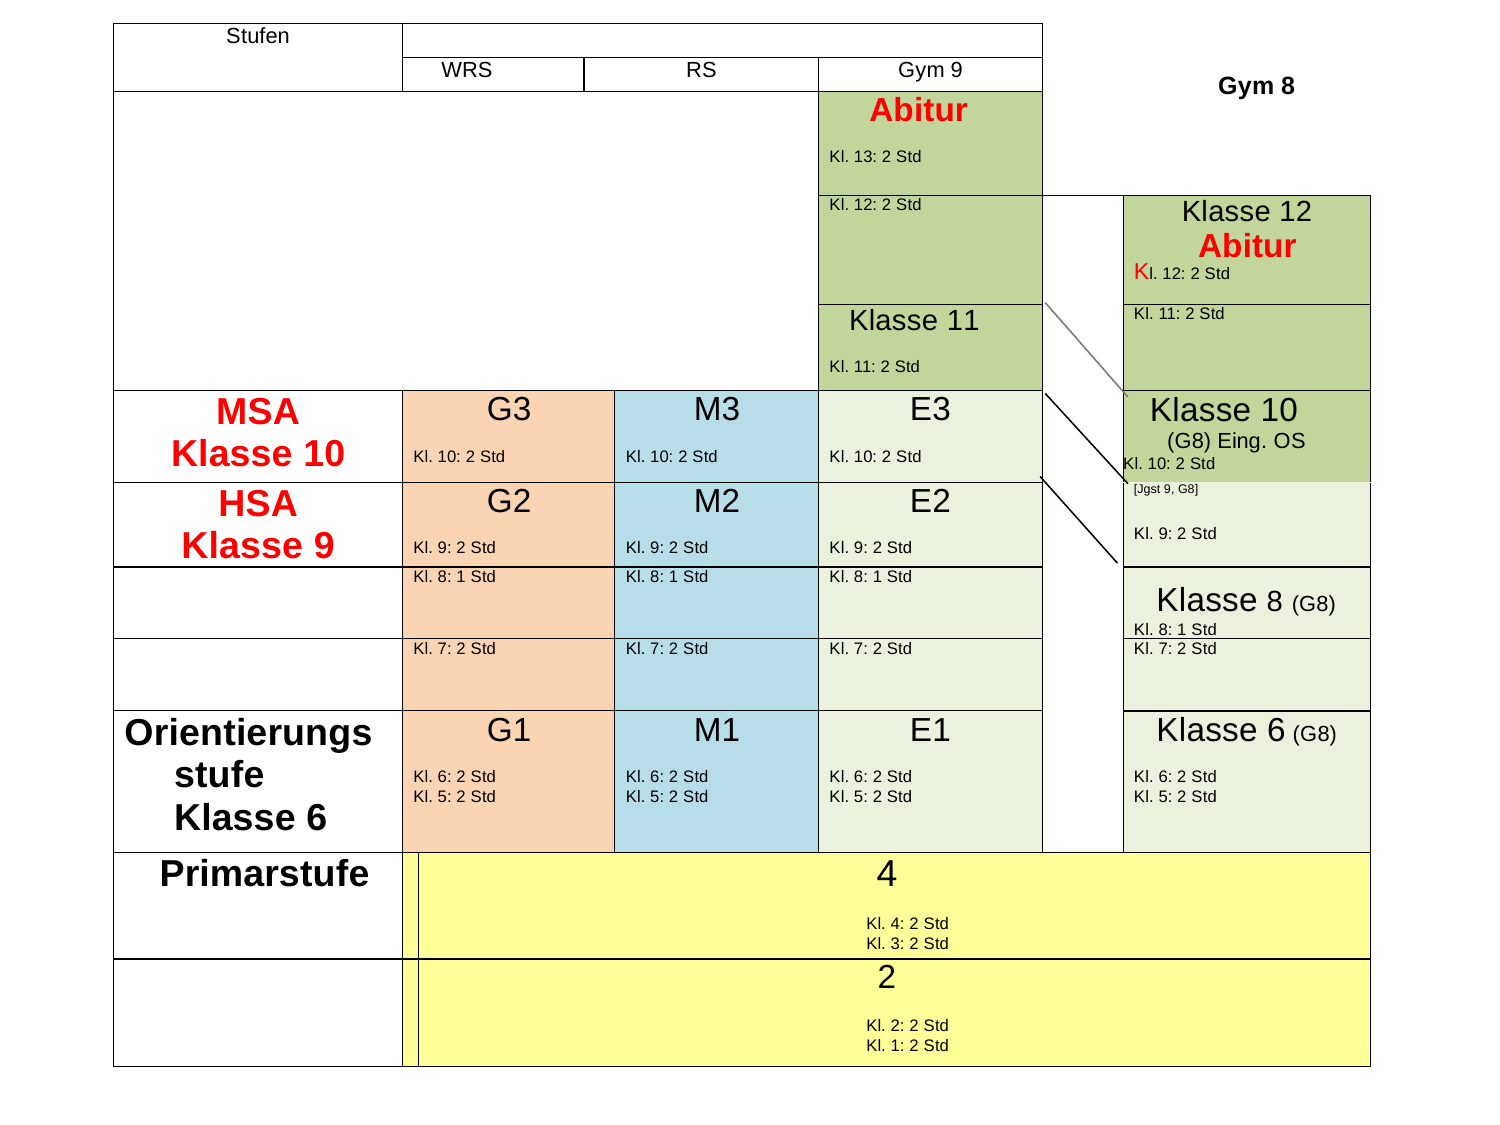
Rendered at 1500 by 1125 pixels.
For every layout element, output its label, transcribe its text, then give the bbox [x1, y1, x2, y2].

table_cell Klasse 8 (G8) Kl. 8: 1 Std [1124, 568, 1370, 638]
table_cell M1 Kl. 6: 2 Std Kl. 5: 2 Std [615, 711, 818, 852]
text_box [1039, 476, 1118, 564]
table_cell Abitur Kl. 13: 2 Std [819, 92, 1042, 195]
table_cell Kl. 7: 2 Std [403, 639, 614, 710]
table_cell G3 Kl. 10: 2 Std [403, 391, 614, 482]
table_cell E2 Kl. 9: 2 Std [819, 483, 1035, 566]
table_cell [1356, 853, 1370, 958]
table_cell [Jgst 9, G8] Kl. 9: 2 Std [1124, 483, 1370, 566]
table_cell HSA Klasse 9 [114, 483, 402, 566]
table_cell [114, 92, 818, 390]
table_cell M3 Kl. 10: 2 Std [615, 391, 818, 482]
table_cell Klasse 6 (G8) Kl. 6: 2 Std Kl. 5: 2 Std [1124, 712, 1370, 852]
table_cell M2 Kl. 9: 2 Std [615, 483, 818, 566]
table_cell Kl. 11: 2 Std [1131, 305, 1370, 390]
table_cell [1356, 960, 1370, 1066]
table_cell Kl. 8: 1 Std [819, 568, 1042, 638]
table_cell Klasse 12 Abitur Kl. 12: 2 Std [1124, 196, 1370, 304]
table_cell [114, 568, 402, 638]
table_cell G1 Kl. 6: 2 Std Kl. 5: 2 Std [403, 711, 614, 852]
table_header Gym 8 [1043, 23, 1371, 195]
table_cell Klasse 10 (G8) Eing. OS Kl. 10: 2 Std [1132, 391, 1370, 482]
table_cell Kl. 8: 1 Std [615, 568, 818, 638]
table_cell Klasse 11 Kl. 11: 2 Std [819, 305, 1040, 390]
table_cell Primarstufe [114, 853, 402, 958]
table_cell Kl. 7: 2 Std [819, 639, 1042, 710]
table_cell [1043, 196, 1123, 301]
table_header [403, 24, 1042, 57]
table_cell [114, 639, 402, 710]
table_cell E3 Kl. 10: 2 Std [819, 391, 1039, 482]
table_cell [403, 853, 418, 958]
table_cell 4 Kl. 4: 2 Std Kl. 3: 2 Std [419, 853, 1356, 958]
table_cell RS [585, 58, 818, 91]
table_header Stufen [114, 24, 402, 91]
table_cell MSA Klasse 10 [114, 391, 402, 482]
table_cell [1043, 493, 1123, 852]
table_cell Orientierungs stufe Klasse 6 [114, 711, 402, 852]
table_cell Kl. 7: 2 Std [615, 639, 818, 710]
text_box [1045, 302, 1129, 398]
table_cell WRS [403, 58, 583, 91]
table_cell E1 Kl. 6: 2 Std Kl. 5: 2 Std [819, 711, 1042, 852]
table_cell Kl. 12: 2 Std [819, 196, 1042, 304]
table_cell [403, 960, 418, 1066]
table_cell [114, 960, 402, 1066]
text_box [1045, 404, 1129, 484]
table_cell Kl. 7: 2 Std [1124, 639, 1370, 710]
table_cell Gym 9 [819, 58, 1042, 91]
table_cell G2 Kl. 9: 2 Std [403, 483, 614, 566]
table_cell Kl. 8: 1 Std [403, 568, 614, 638]
table_cell 2 Kl. 2: 2 Std Kl. 1: 2 Std [419, 960, 1356, 1066]
